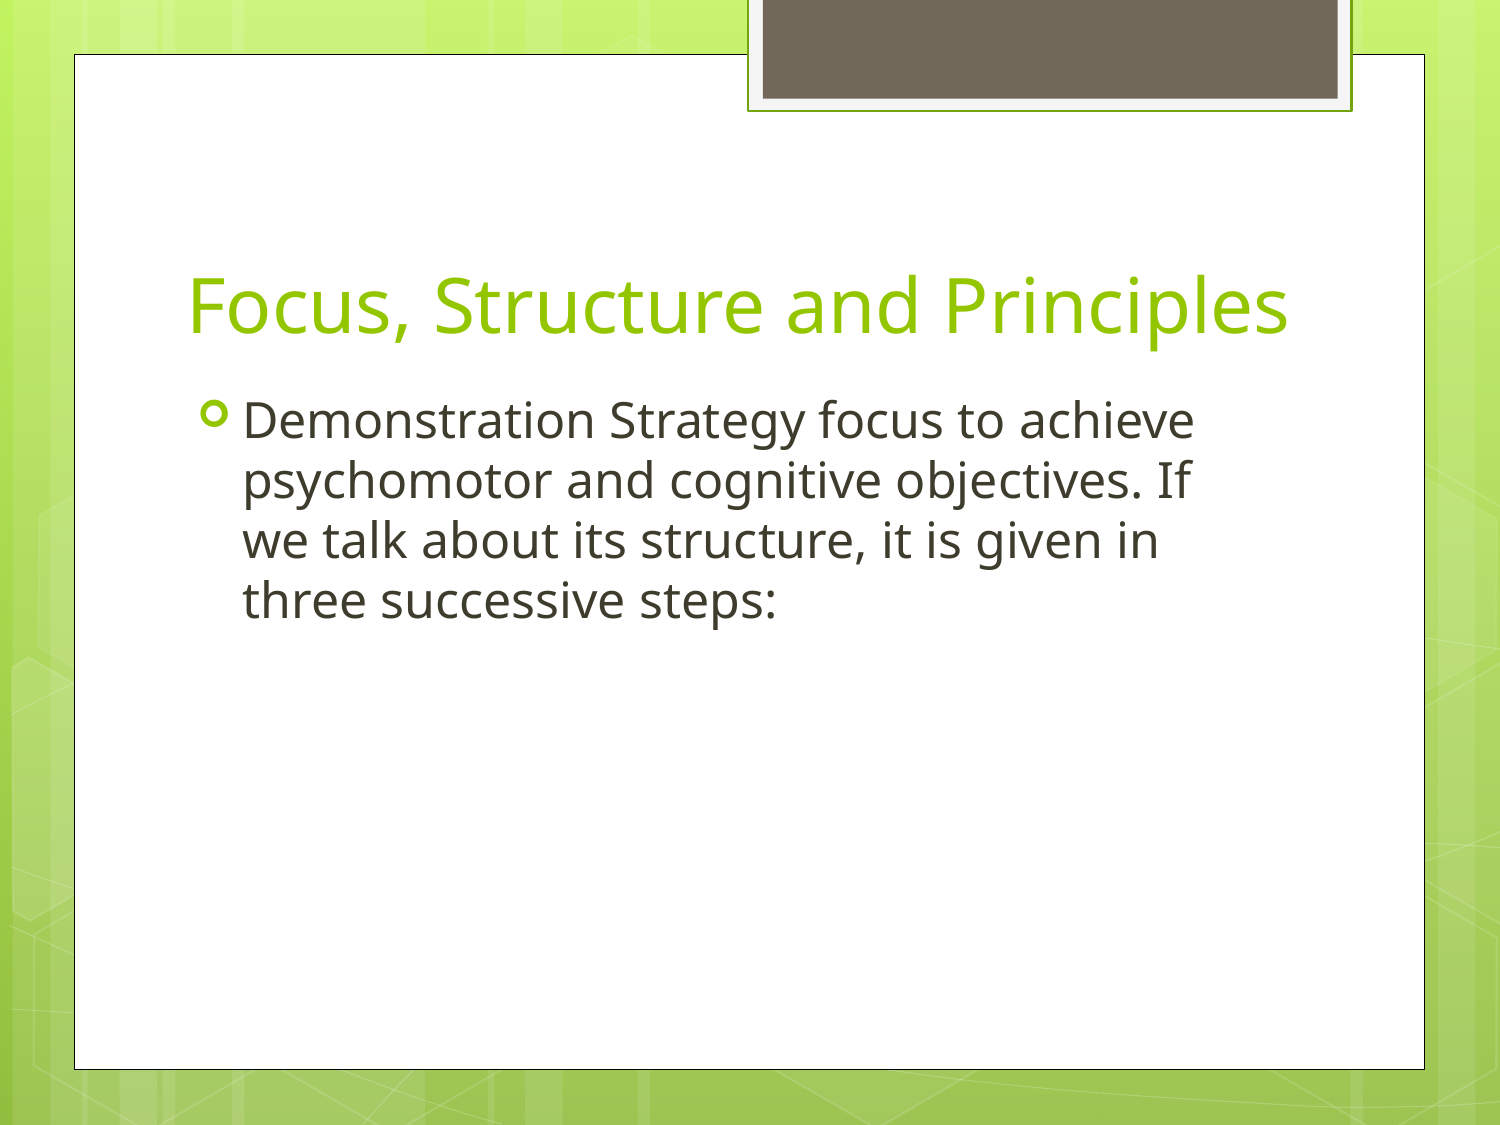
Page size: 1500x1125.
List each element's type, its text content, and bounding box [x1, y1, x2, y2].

title Focus, Structure and Principles [171, 168, 1324, 356]
list Demonstration Strategy focus to achieve psychomotor and cognitive objectives. If we talk about its structure, it is given in three successive steps: [171, 381, 1283, 957]
